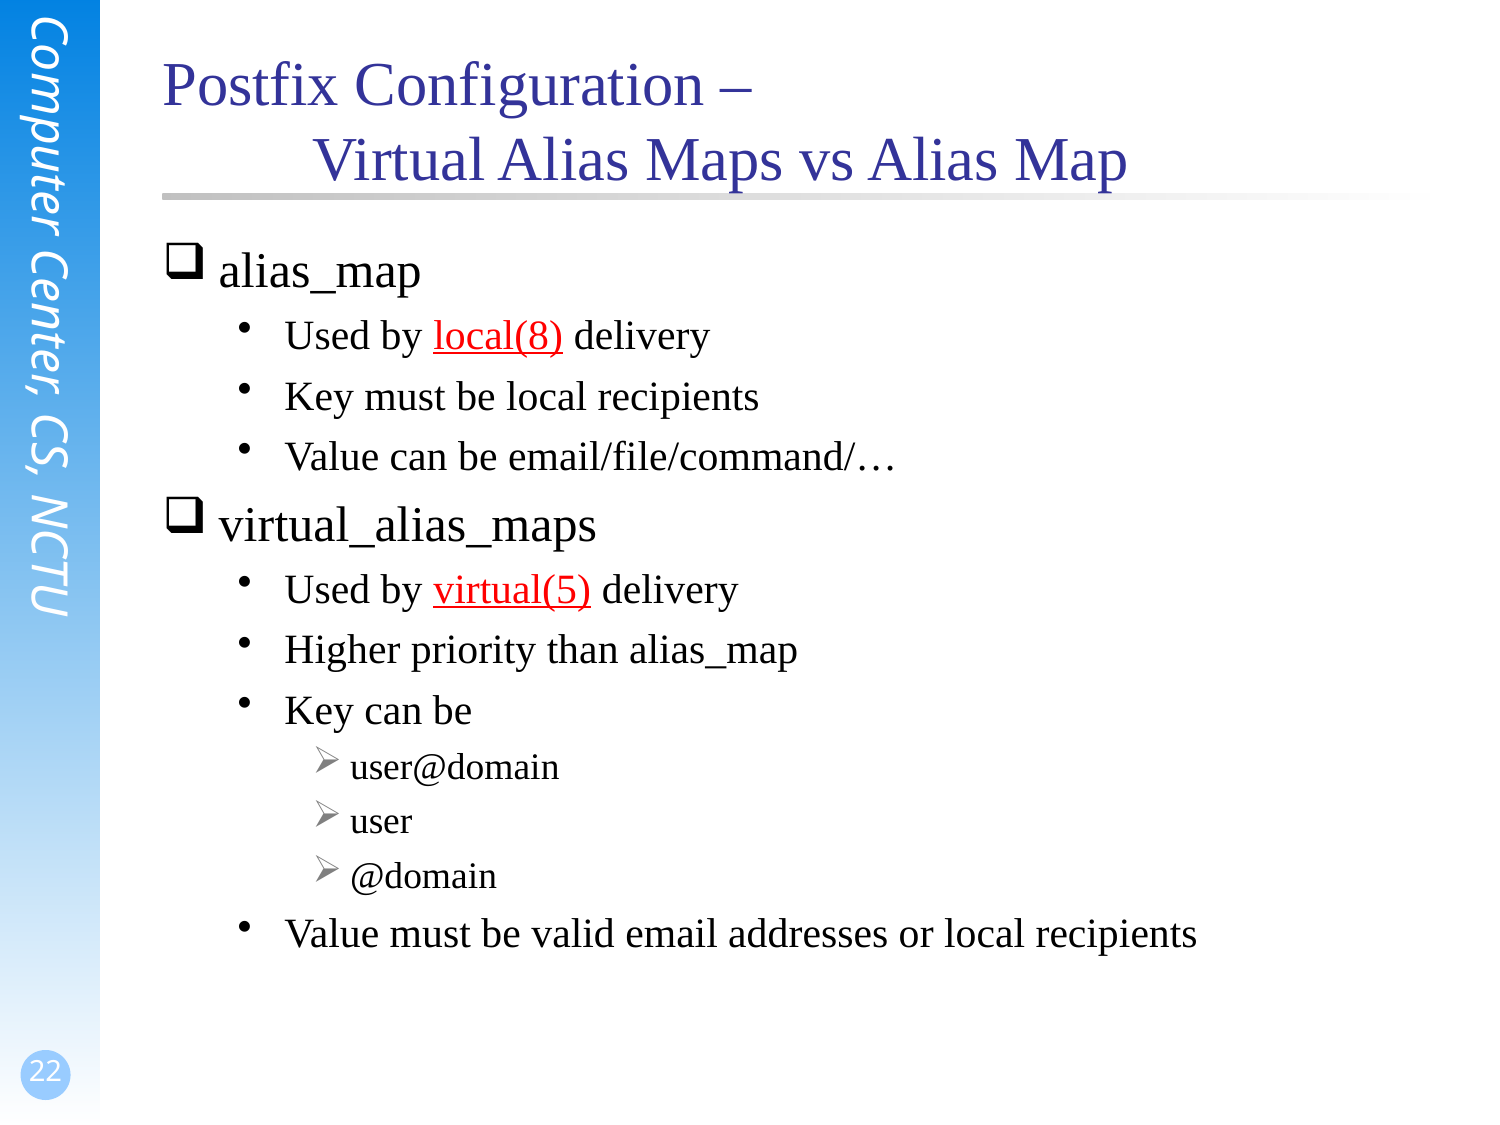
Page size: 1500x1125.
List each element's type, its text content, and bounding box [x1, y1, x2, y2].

title Postfix Configuration – Virtual Alias Maps vs Alias Map [162, 42, 1438, 231]
list alias_map Used by local(8) delivery Key must be local recipients Value can be email/file/command/… virtual_alias_maps Used by virtual(5) delivery Higher priority than alias_map Key can be user@domain user @domain Value must be valid email addresses or local recipients [162, 237, 1438, 1000]
